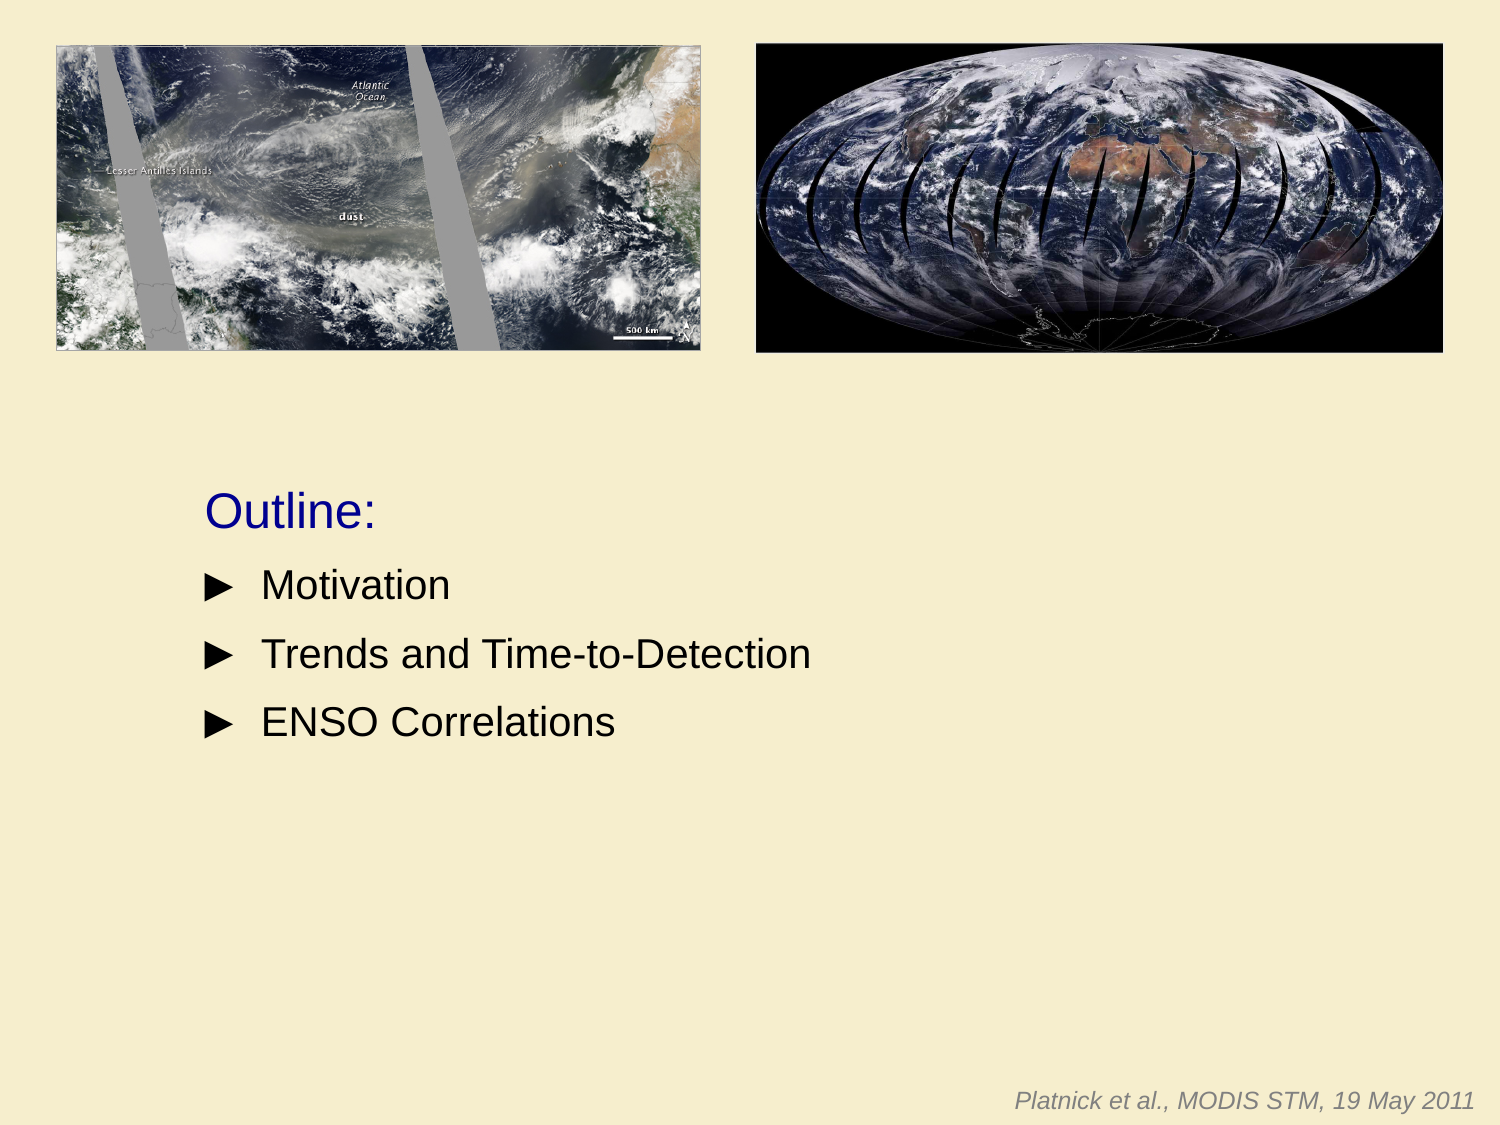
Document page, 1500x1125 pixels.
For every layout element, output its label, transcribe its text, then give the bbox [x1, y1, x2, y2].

picture [755, 42, 1444, 354]
text_box Outline: Motivation Trends and Time-to-Detection ENSO Correlations [189, 465, 1398, 890]
text_box Platnick et al., MODIS STM, 19 May 2011 [999, 1077, 1492, 1122]
picture [55, 45, 701, 351]
